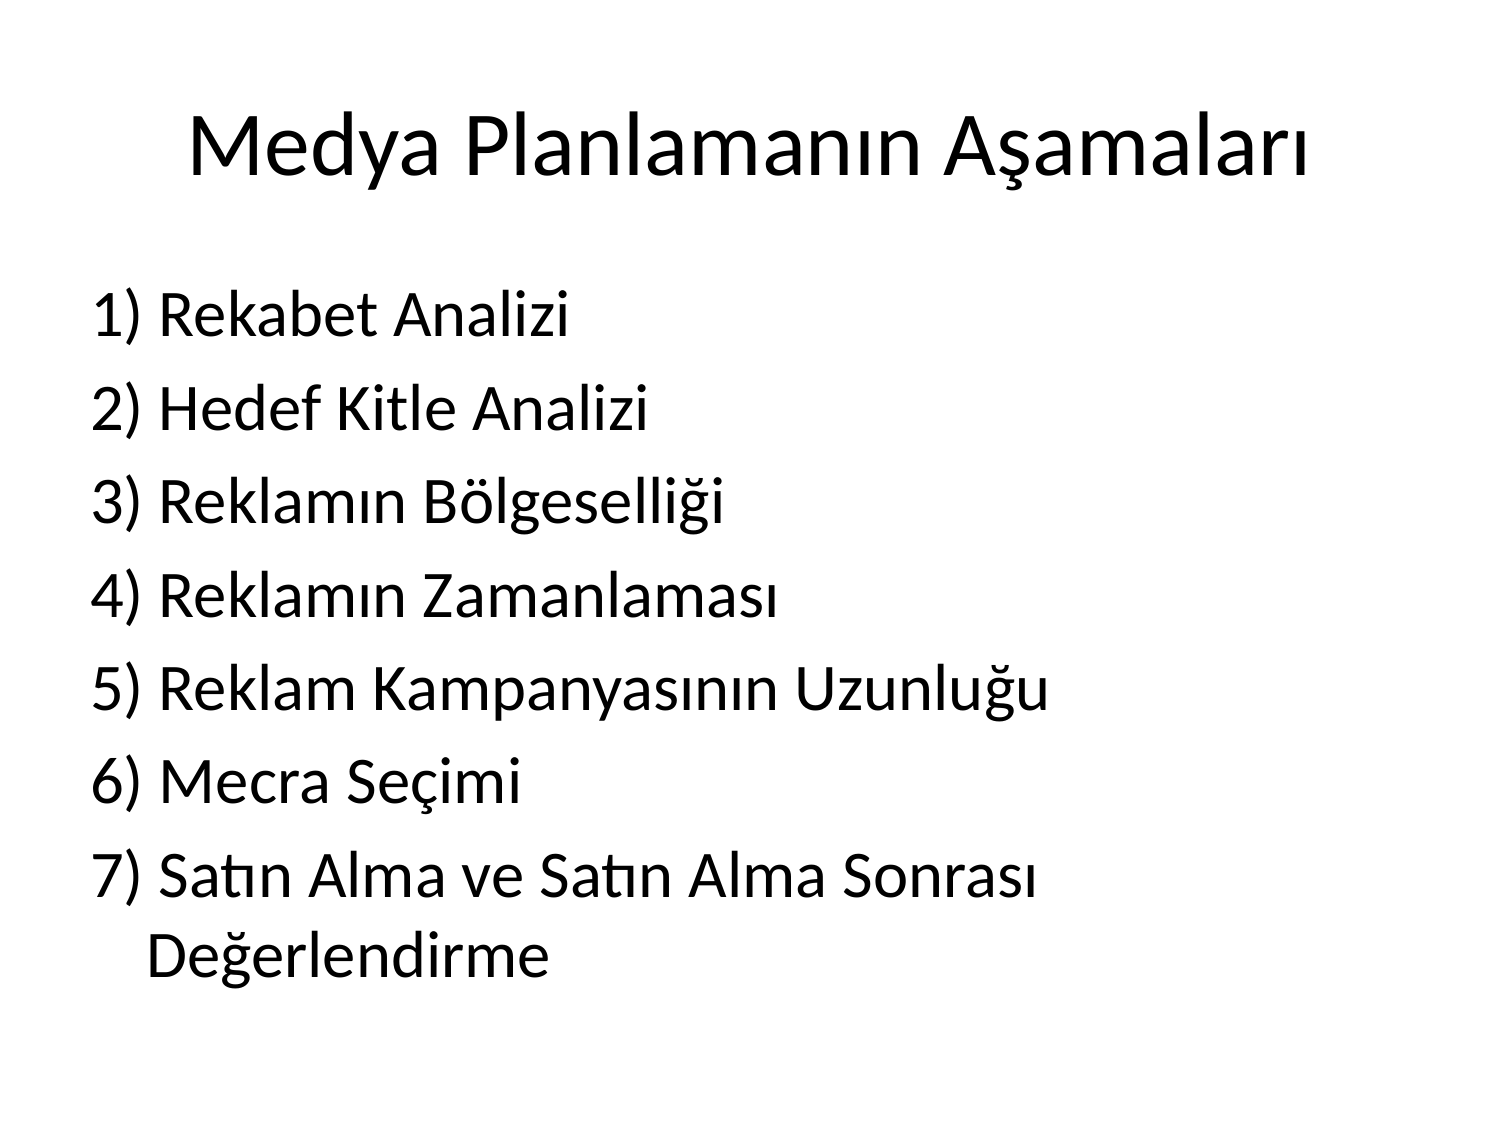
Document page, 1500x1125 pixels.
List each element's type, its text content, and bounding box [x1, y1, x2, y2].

title Medya Planlamanın Aşamaları [75, 45, 1425, 233]
list 1) Rekabet Analizi 2) Hedef Kitle Analizi 3) Reklamın Bölgeselliği 4) Reklamın Zamanlaması 5) Reklam Kampanyasının Uzunluğu 6) Mecra Seçimi 7) Satın Alma ve Satın Alma Sonrası Değerlendirme [75, 262, 1425, 1005]
